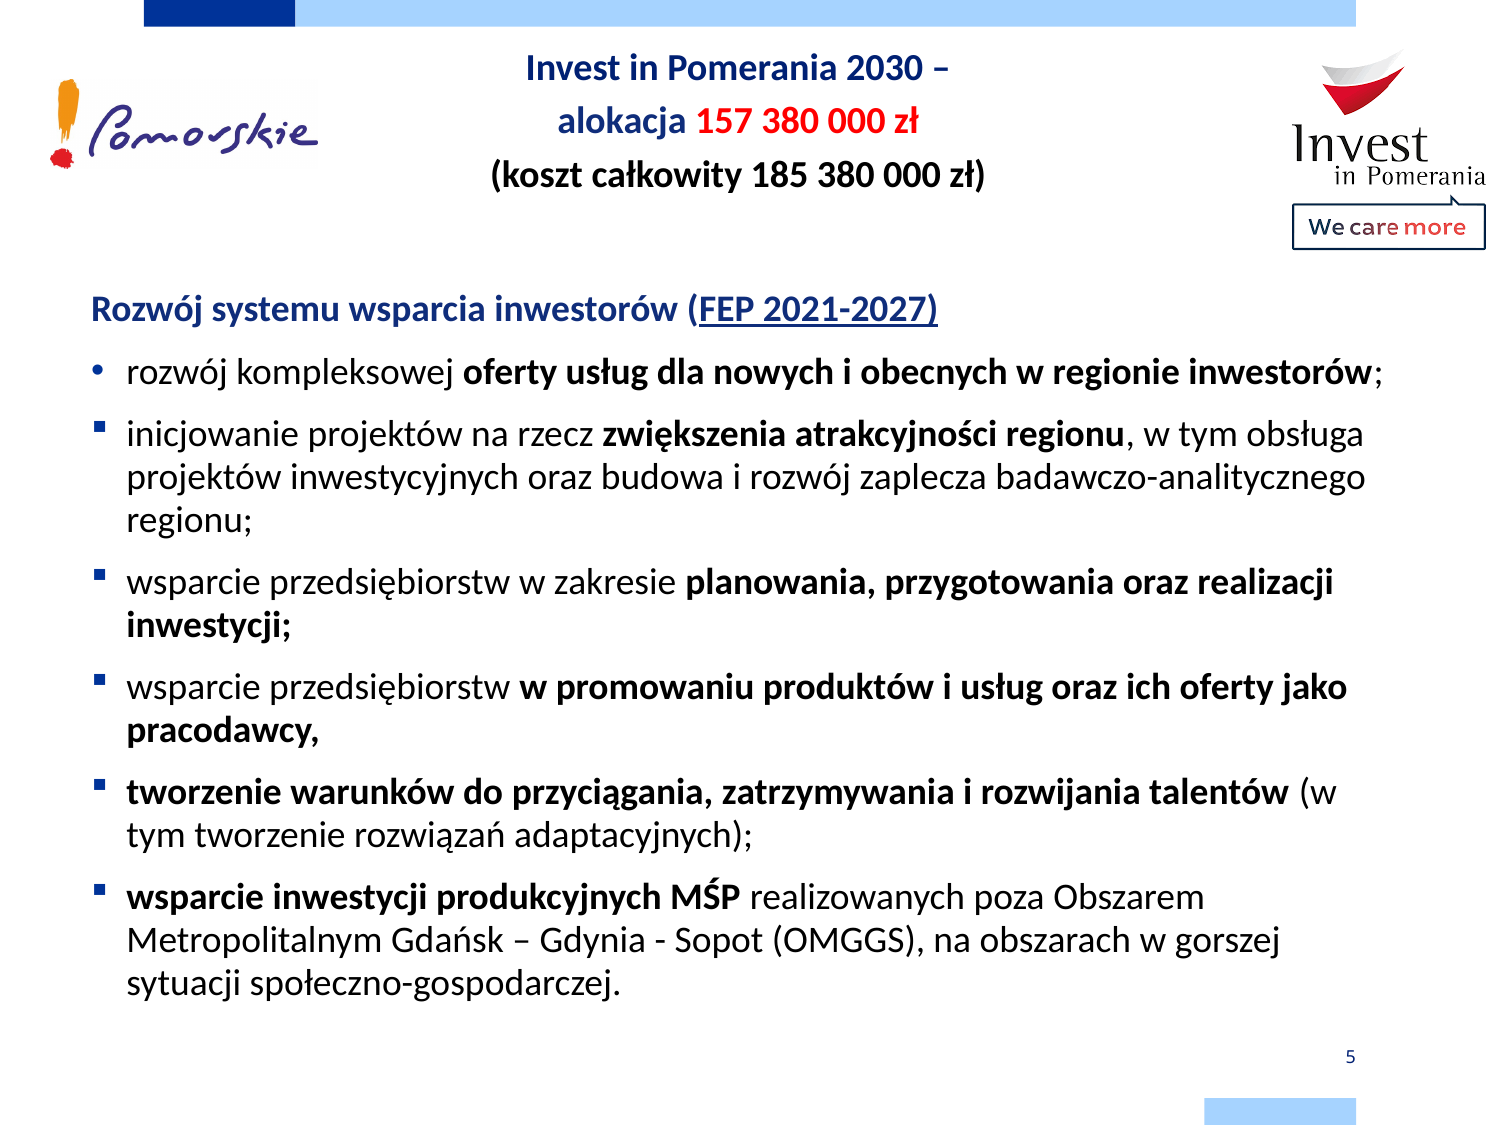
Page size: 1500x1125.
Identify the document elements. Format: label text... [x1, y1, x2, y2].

title Invest in Pomerania 2030 – alokacja 157 380 000 zł (koszt całkowity 185 380 000 zł) [136, 35, 1349, 196]
picture [1277, 36, 1500, 260]
picture [50, 79, 318, 169]
list Rozwój systemu wsparcia inwestorów (FEP 2021-2027) rozwój kompleksowej oferty usług dla nowych i obecnych w regionie inwestorów; inicjowanie projektów na rzecz zwiększenia atrakcyjności regionu, w tym obsługa projektów inwestycyjnych oraz budowa i rozwój zaplecza badawczo-analitycznego regionu; wsparcie przedsiębiorstw w zakresie planowania, przygotowania oraz realizacji inwestycji; wsparcie przedsiębiorstw w promowaniu produktów i usług oraz ich oferty jako pracodawcy, tworzenie warunków do przyciągania, zatrzymywania i rozwijania talentów (w tym tworzenie rozwiązań adaptacyjnych); wsparcie inwestycji produkcyjnych MŚP realizowanych poza Obszarem Metropolitalnym Gdańsk – Gdynia - Sopot (OMGGS), na obszarach w gorszej sytuacji społeczno-gospodarczej. [91, 286, 1394, 1066]
slide_number 5 [1204, 1044, 1356, 1072]
